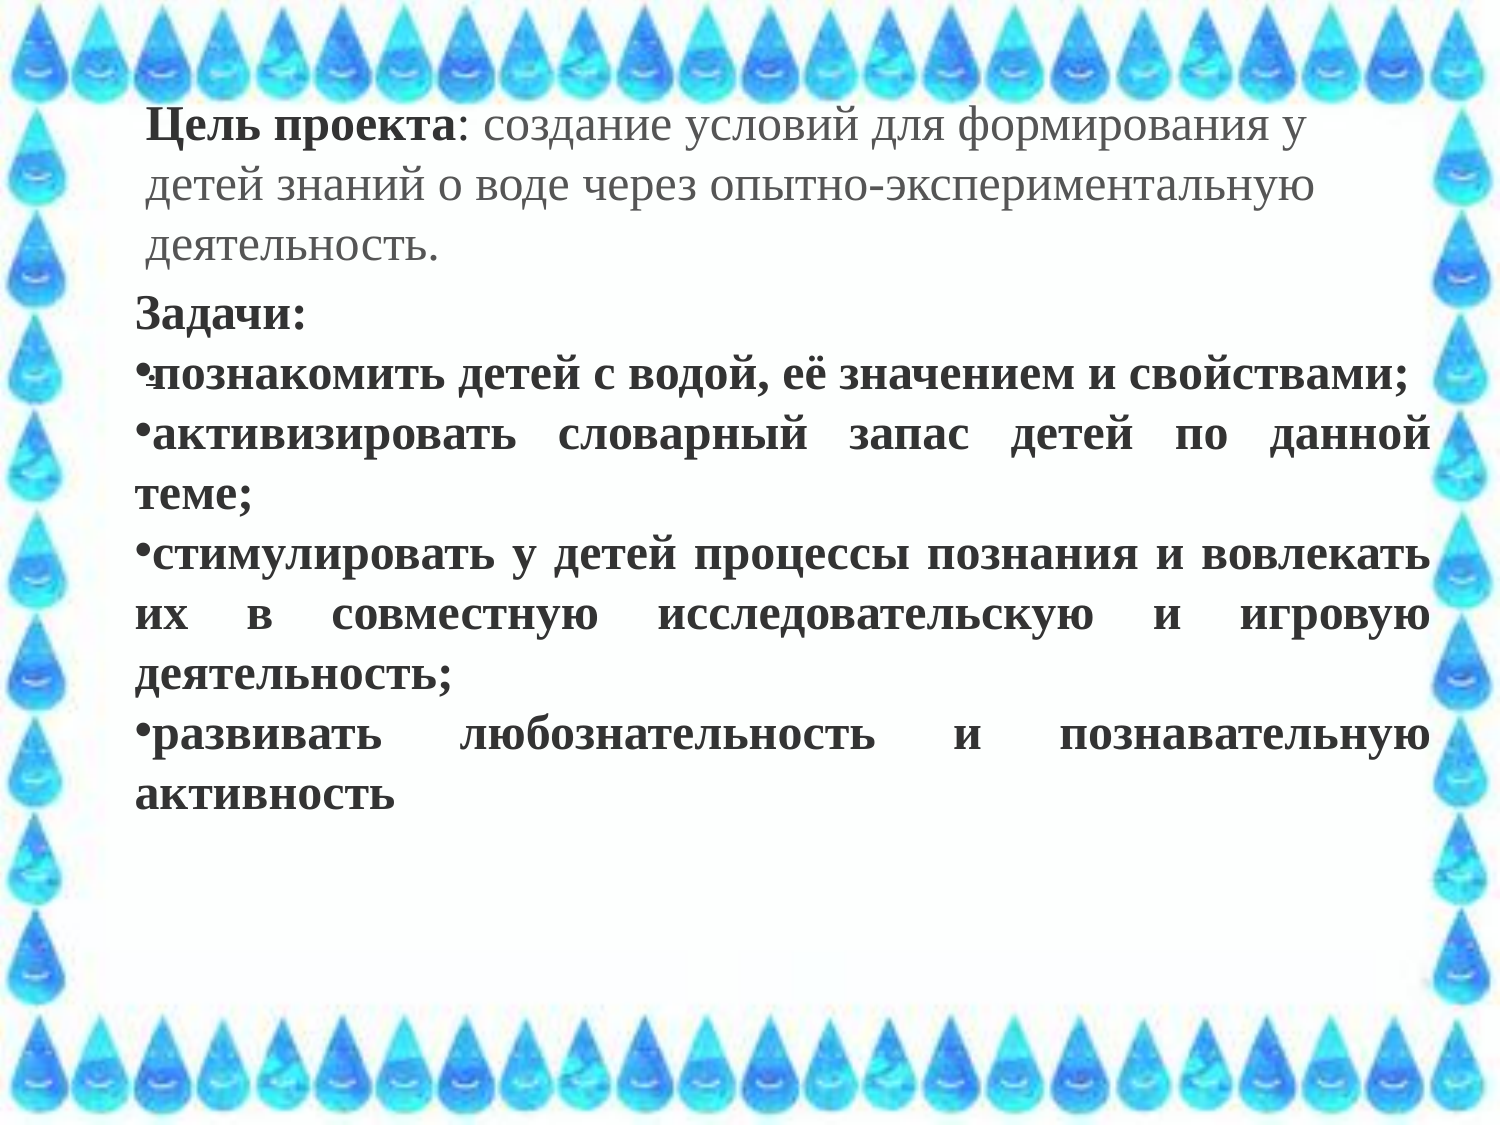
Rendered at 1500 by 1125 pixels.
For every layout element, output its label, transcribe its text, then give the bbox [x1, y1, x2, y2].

picture [0, 0, 1500, 1125]
text_box Задачи: познакомить детей с водой, её значением и свойствами; активизировать словарный запас детей по данной теме; стимулировать у детей процессы познания и вовлекать их в совместную исследовательскую и игровую деятельность; развивать любознательность и познавательную активность [119, 272, 1447, 827]
text_box Цель проекта: создание условий для формирования у детей знаний о воде через опытно-экспериментальную деятельность. . [130, 83, 1398, 272]
